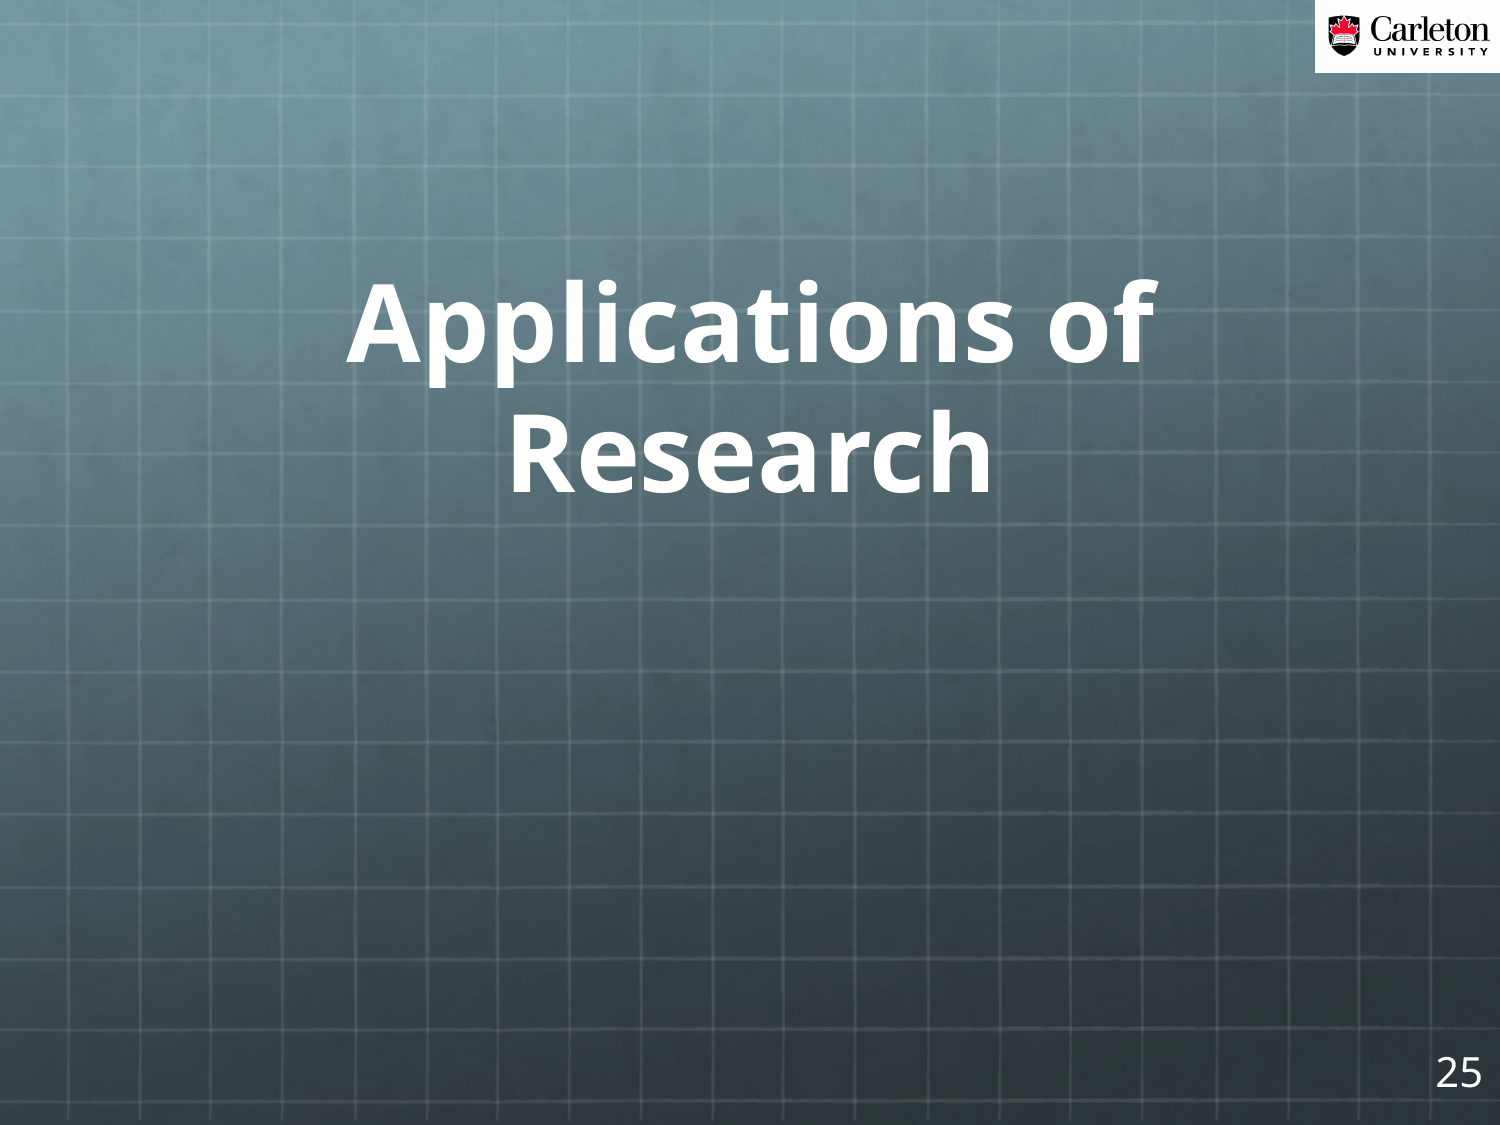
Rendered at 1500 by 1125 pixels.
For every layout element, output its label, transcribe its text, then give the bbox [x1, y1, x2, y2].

title Applications of Research [94, 199, 1408, 522]
text_box 25 [1420, 1038, 1499, 1104]
picture [0, 0, 1500, 1125]
